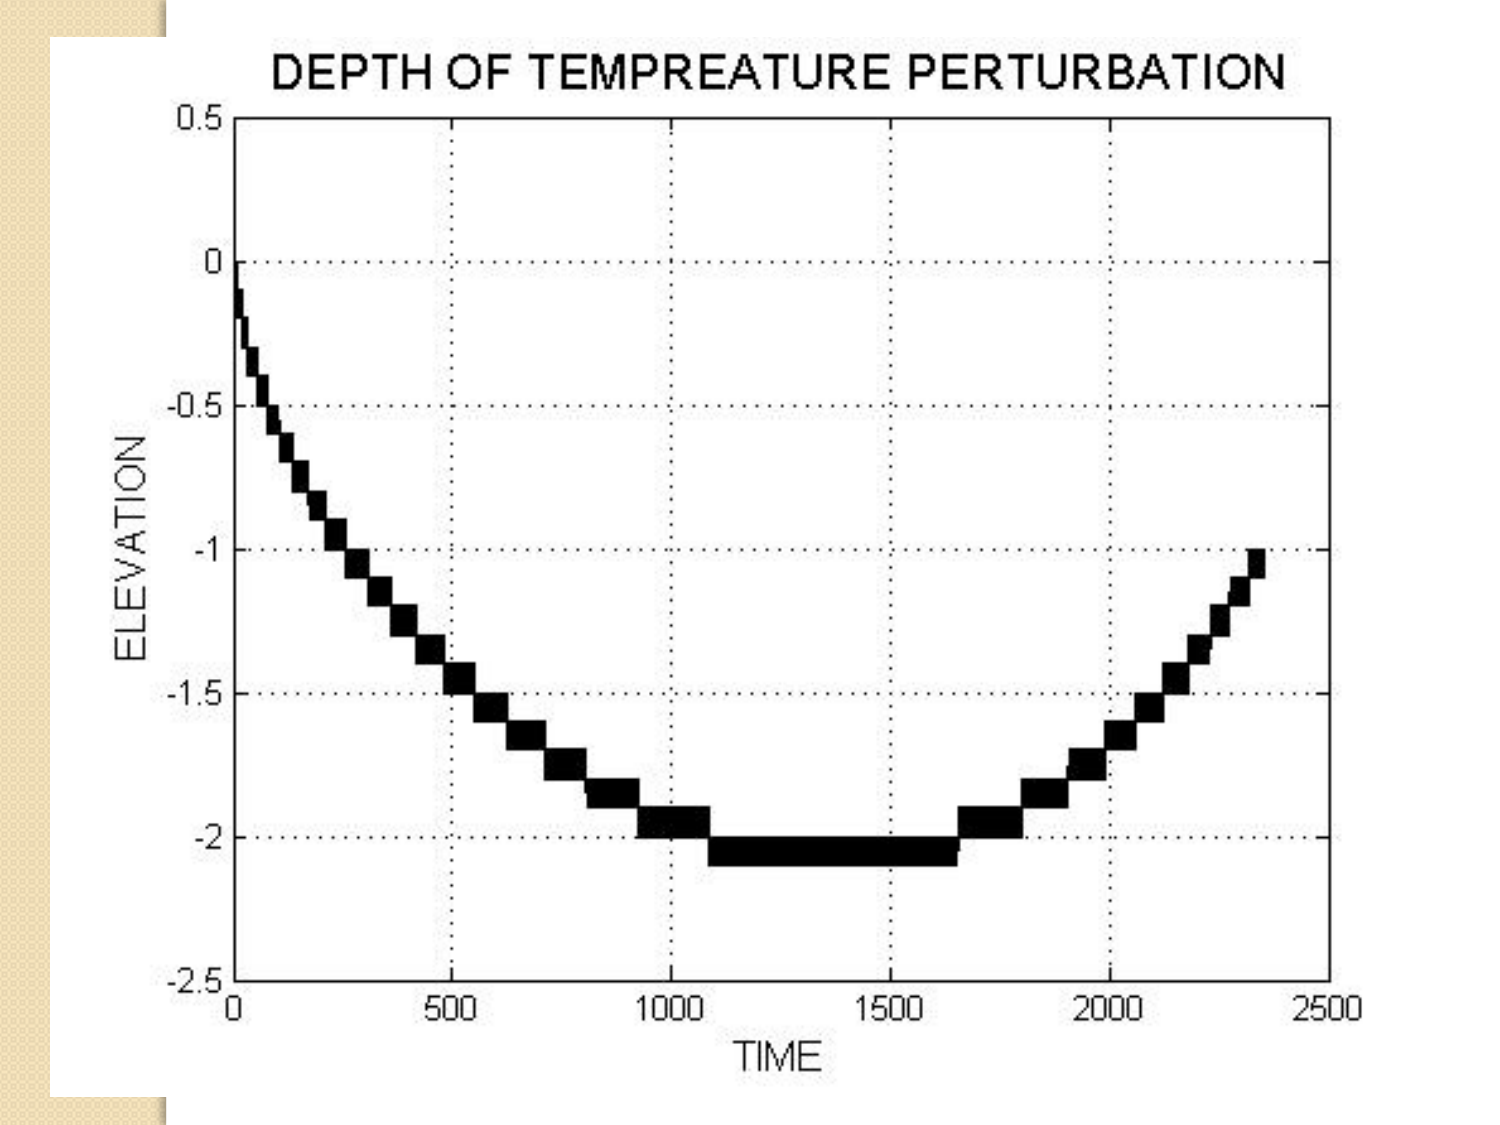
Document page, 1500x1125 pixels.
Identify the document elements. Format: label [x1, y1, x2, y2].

picture [49, 37, 1463, 1098]
